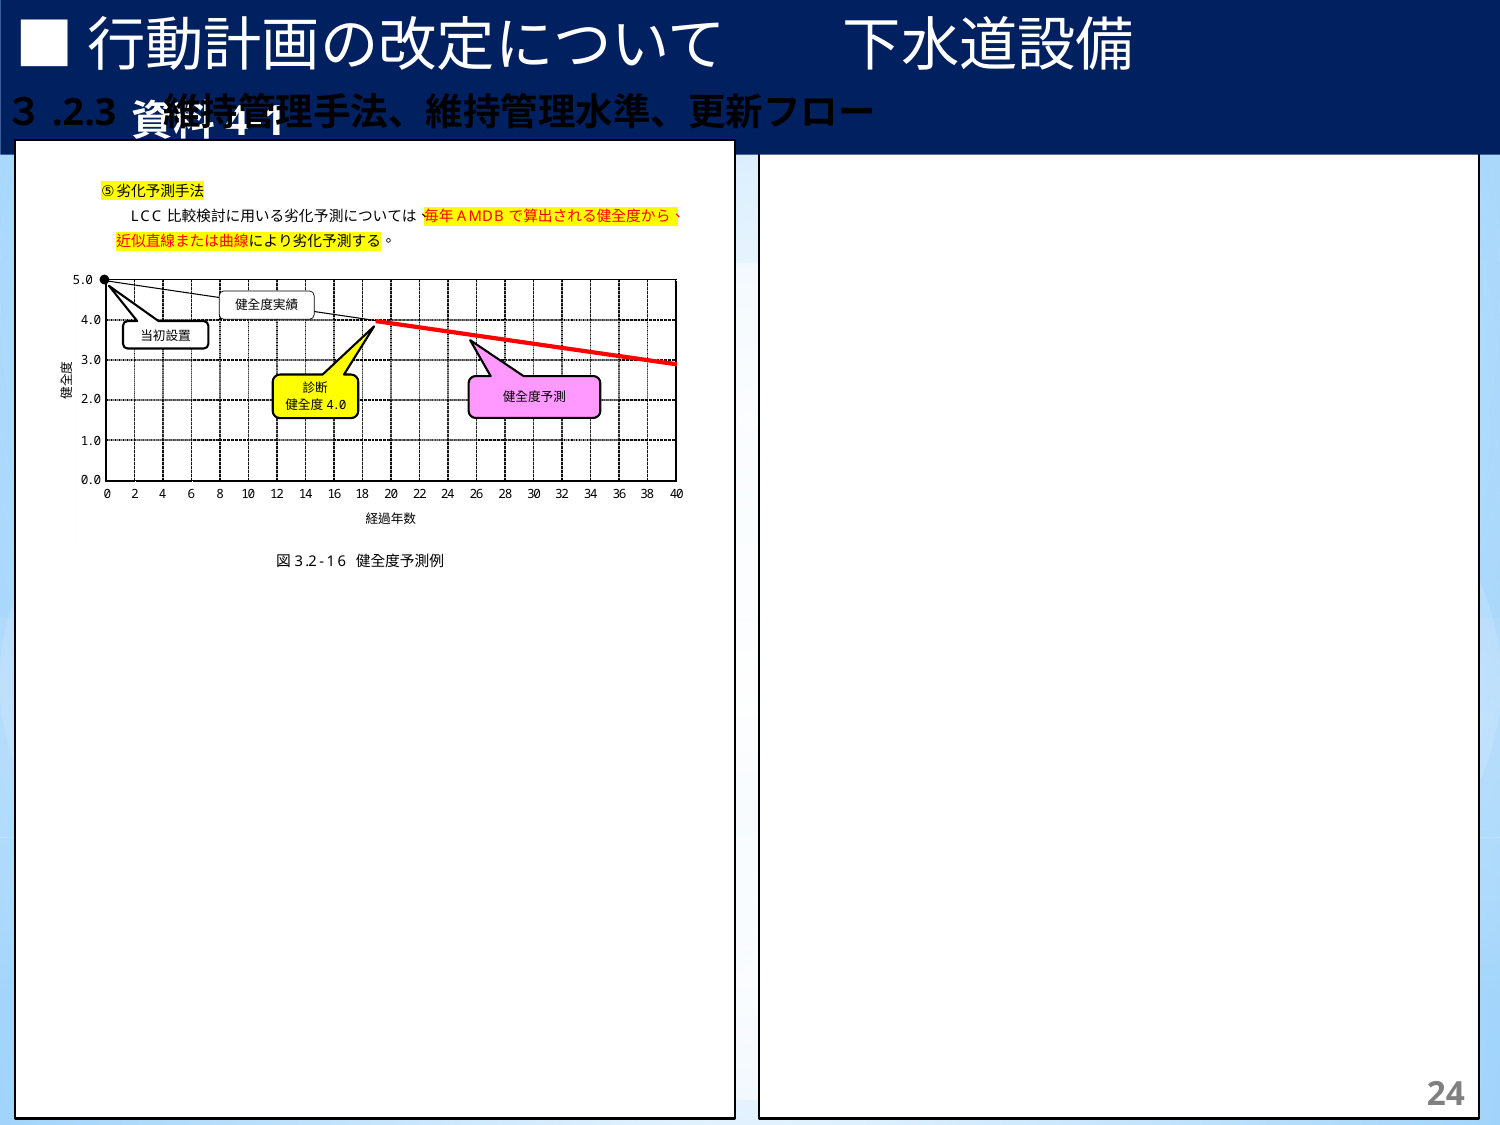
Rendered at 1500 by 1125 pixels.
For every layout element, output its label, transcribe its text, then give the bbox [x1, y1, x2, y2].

text_box ■行動計画の改定について 下水道設備 資料4-1 [0, 0, 1500, 155]
text_box [14, 140, 735, 1119]
text_box ３.2.3 維持管理手法、維持管理水準、更新フロー [0, 80, 1461, 141]
slide_number 42 [1391, 1065, 1500, 1125]
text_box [42, 178, 686, 650]
text_box [759, 155, 1480, 1119]
